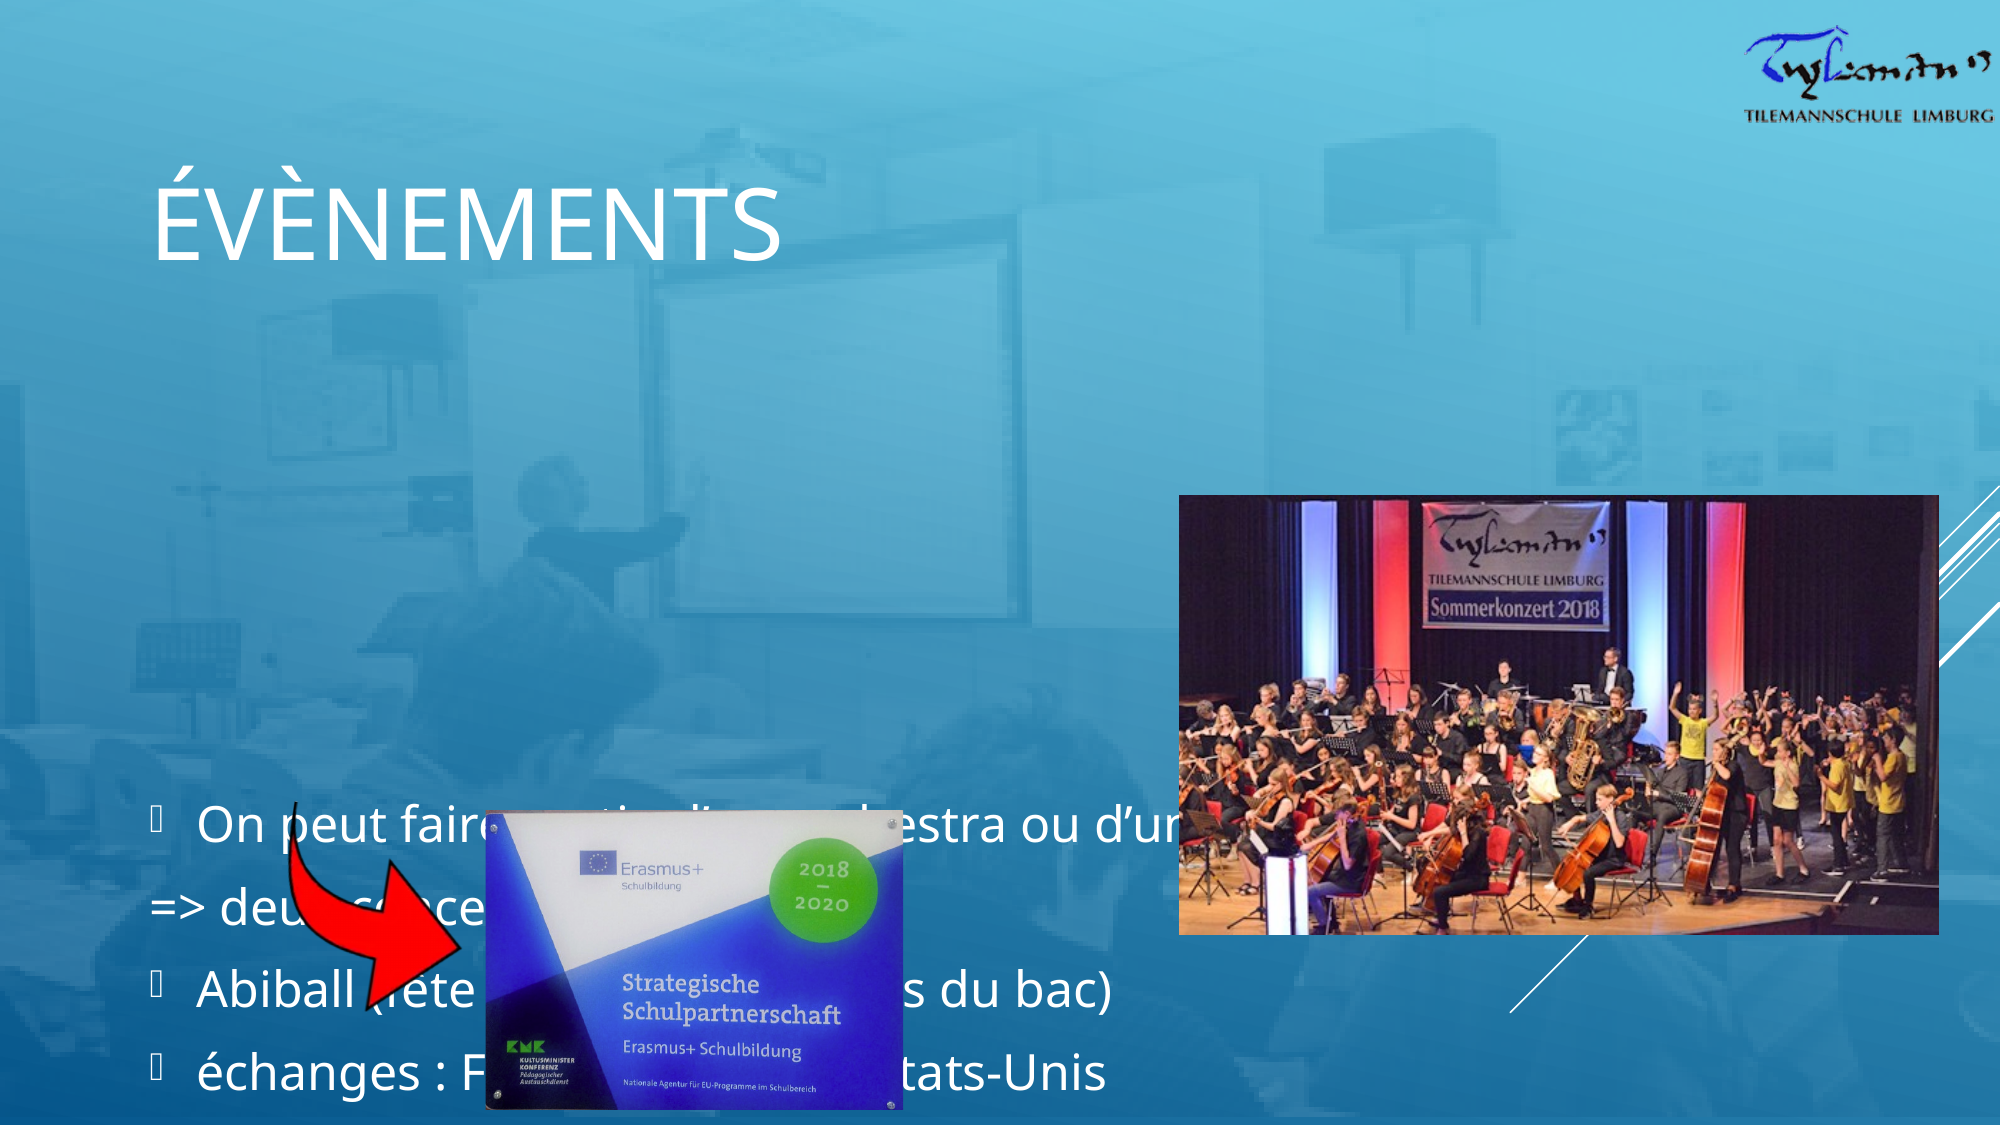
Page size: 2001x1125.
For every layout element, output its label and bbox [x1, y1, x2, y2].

text_box [1510, 485, 2000, 1013]
picture [0, 0, 2000, 1123]
